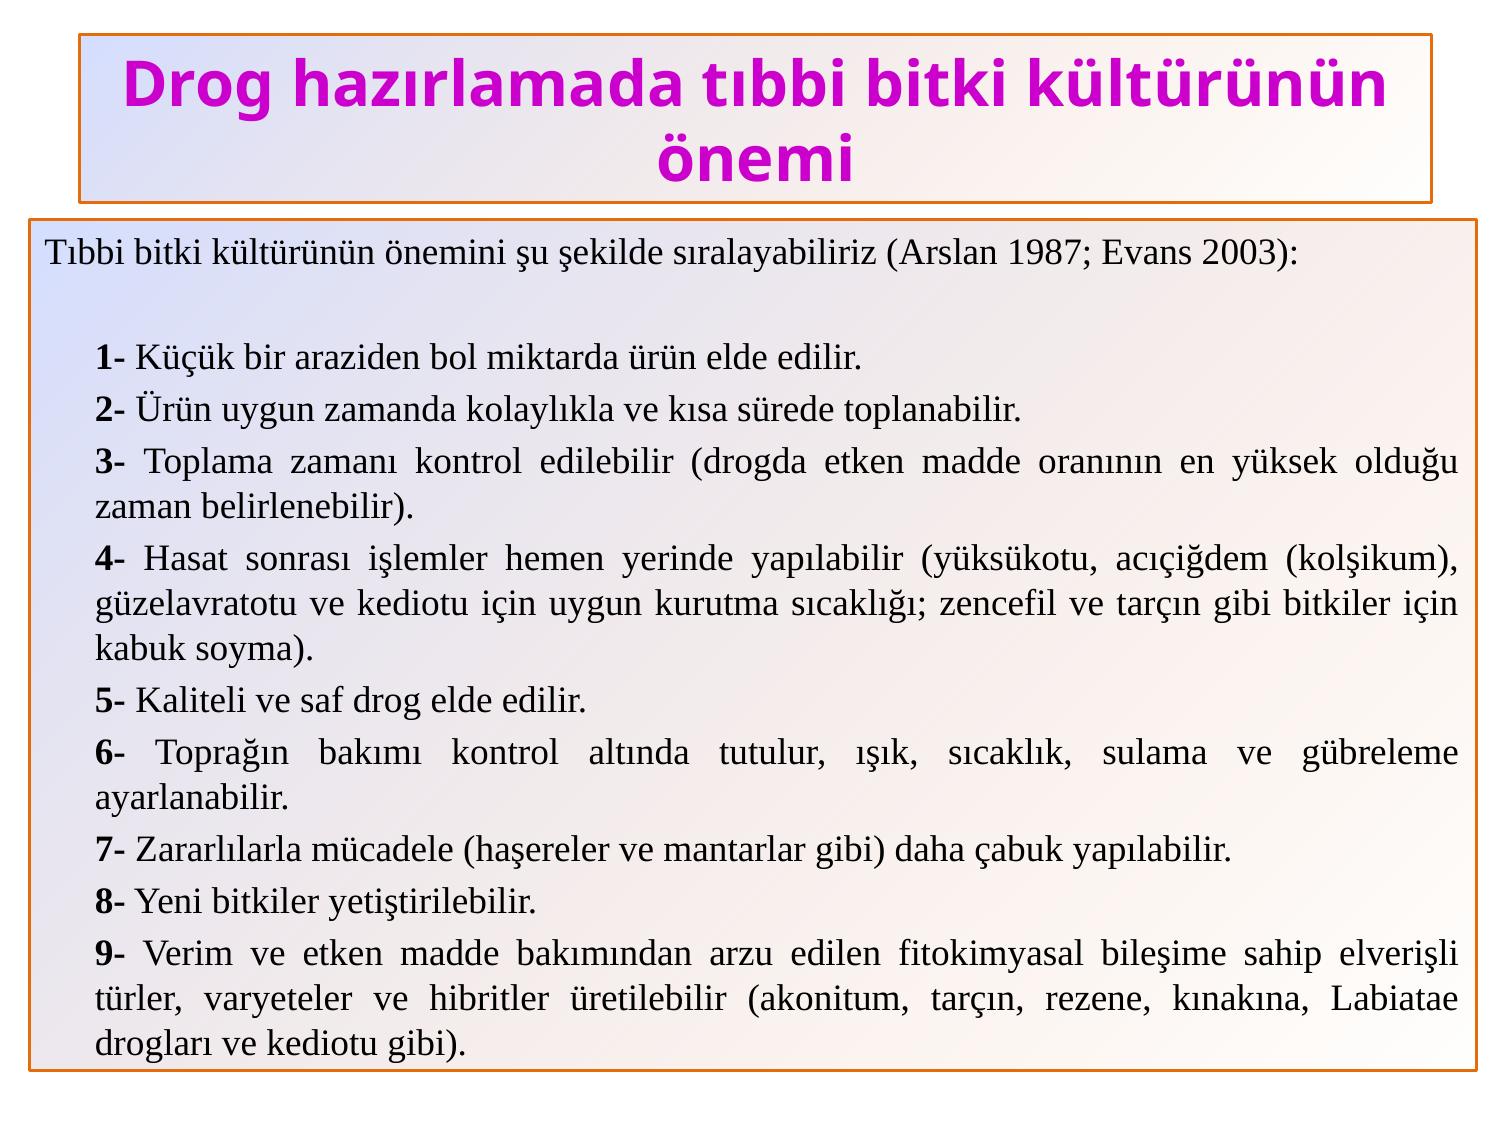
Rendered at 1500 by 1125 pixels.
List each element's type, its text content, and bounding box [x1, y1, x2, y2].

list Tıbbi bitki kültürünün önemini şu şekilde sıralayabiliriz (Arslan 1987; Evans 2003): 1- Küçük bir araziden bol miktarda ürün elde edilir. 2- Ürün uygun zamanda kolaylıkla ve kısa sürede toplanabilir. 3- Toplama zamanı kontrol edilebilir (drogda etken madde oranının en yüksek olduğu zaman belirlenebilir). 4- Hasat sonrası işlemler hemen yerinde yapılabilir (yüksükotu, acıçiğdem (kolşikum), güzelavratotu ve kediotu için uygun kurutma sıcaklığı; zencefil ve tarçın gibi bitkiler için kabuk soyma). 5- Kaliteli ve saf drog elde edilir. 6- Toprağın bakımı kontrol altında tutulur, ışık, sıcaklık, sulama ve gübreleme ayarlanabilir. 7- Zararlılarla mücadele (haşereler ve mantarlar gibi) daha çabuk yapılabilir. 8- Yeni bitkiler yetiştirilebilir. 9- Verim ve etken madde bakımından arzu edilen fitokimyasal bileşime sahip elverişli türler, varyeteler ve hibritler üretilebilir (akonitum, tarçın, rezene, kınakına, Labiatae drogları ve kediotu gibi). [29, 219, 1477, 1071]
title Drog hazırlamada tıbbi bitki kültürünün önemi [79, 34, 1432, 203]
